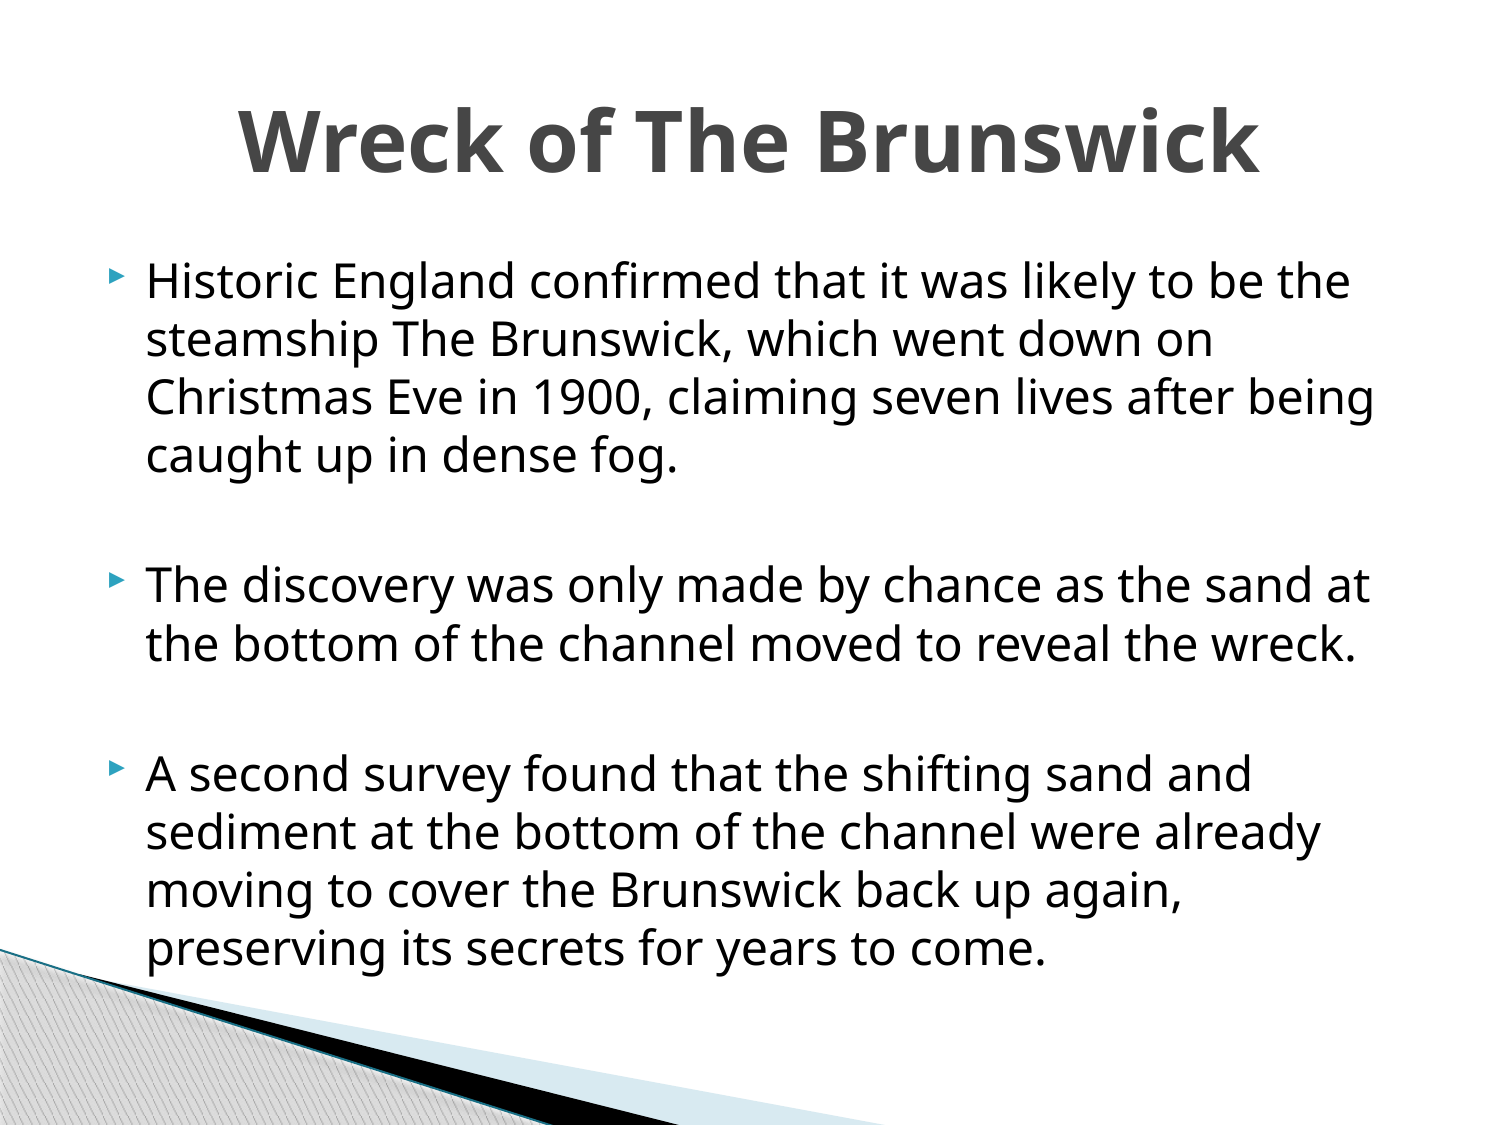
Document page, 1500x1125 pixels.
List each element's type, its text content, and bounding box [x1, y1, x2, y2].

title Wreck of The Brunswick [75, 45, 1425, 233]
list Historic England confirmed that it was likely to be the steamship The Brunswick, which went down on Christmas Eve in 1900, claiming seven lives after being caught up in dense fog. The discovery was only made by chance as the sand at the bottom of the channel moved to reveal the wreck. A second survey found that the shifting sand and sediment at the bottom of the channel were already moving to cover the Brunswick back up again, preserving its secrets for years to come. [75, 243, 1425, 986]
